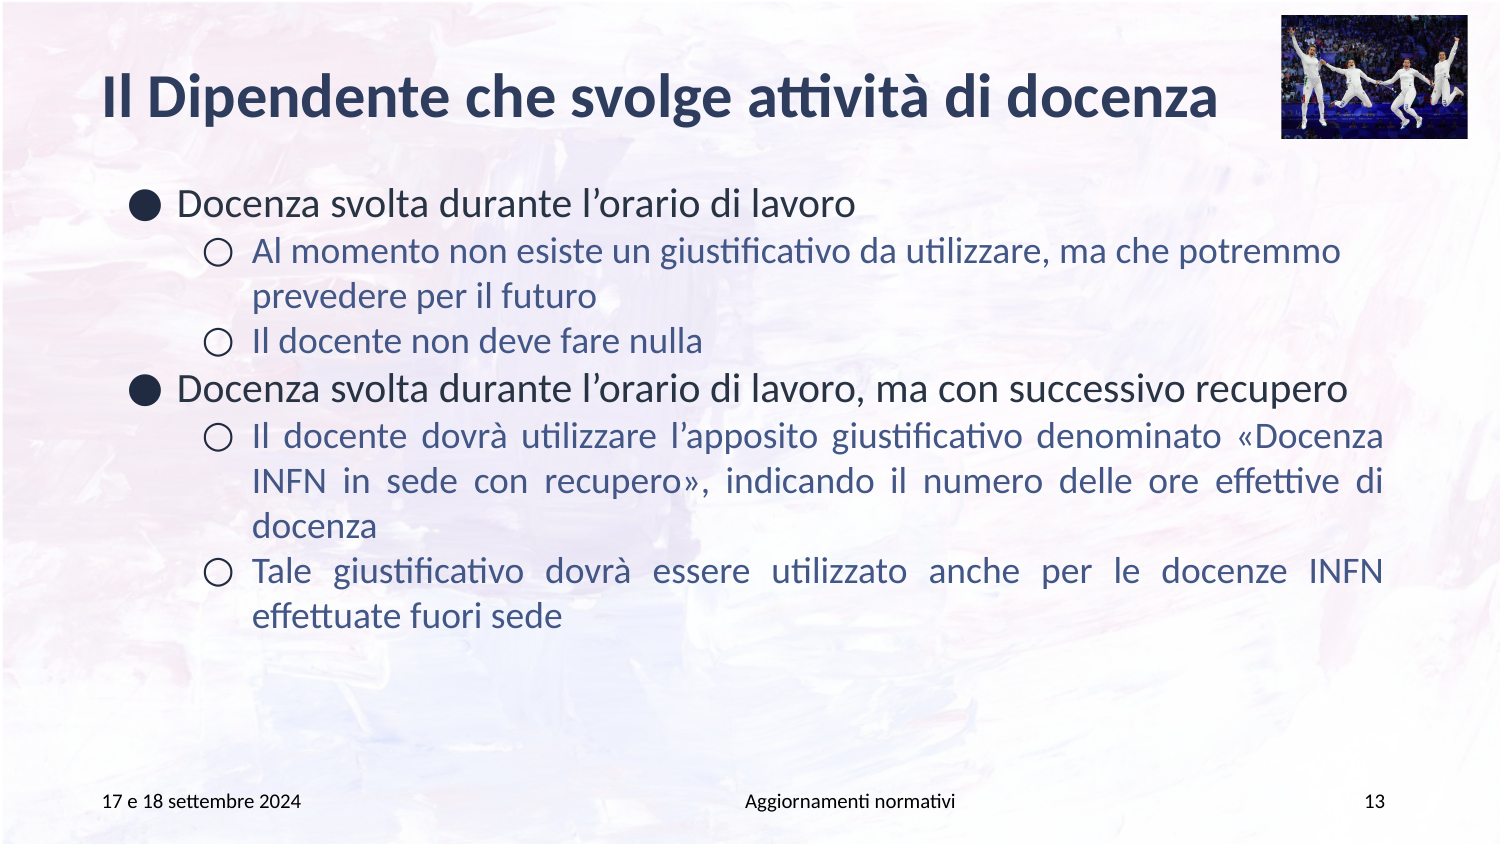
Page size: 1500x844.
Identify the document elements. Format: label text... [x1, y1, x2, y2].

title Il Dipendente che svolge attività di docenza [86, 40, 1261, 134]
slide_number 17 e 18 settembre 2024 [86, 780, 466, 831]
slide_number 13 [1235, 780, 1400, 831]
footer Aggiornamenti normativi [480, 780, 1221, 831]
picture [1281, 15, 1468, 139]
list Docenza svolta durante l’orario di lavoro Al momento non esiste un giustificativo da utilizzare, ma che potremmo prevedere per il futuro Il docente non deve fare nulla Docenza svolta durante l’orario di lavoro, ma con successivo recupero Il docente dovrà utilizzare l’apposito giustificativo denominato «Docenza INFN in sede con recupero», indicando il numero delle ore effettive di docenza Tale giustificativo dovrà essere utilizzato anche per le docenze INFN effettuate fuori sede [86, 160, 1400, 766]
